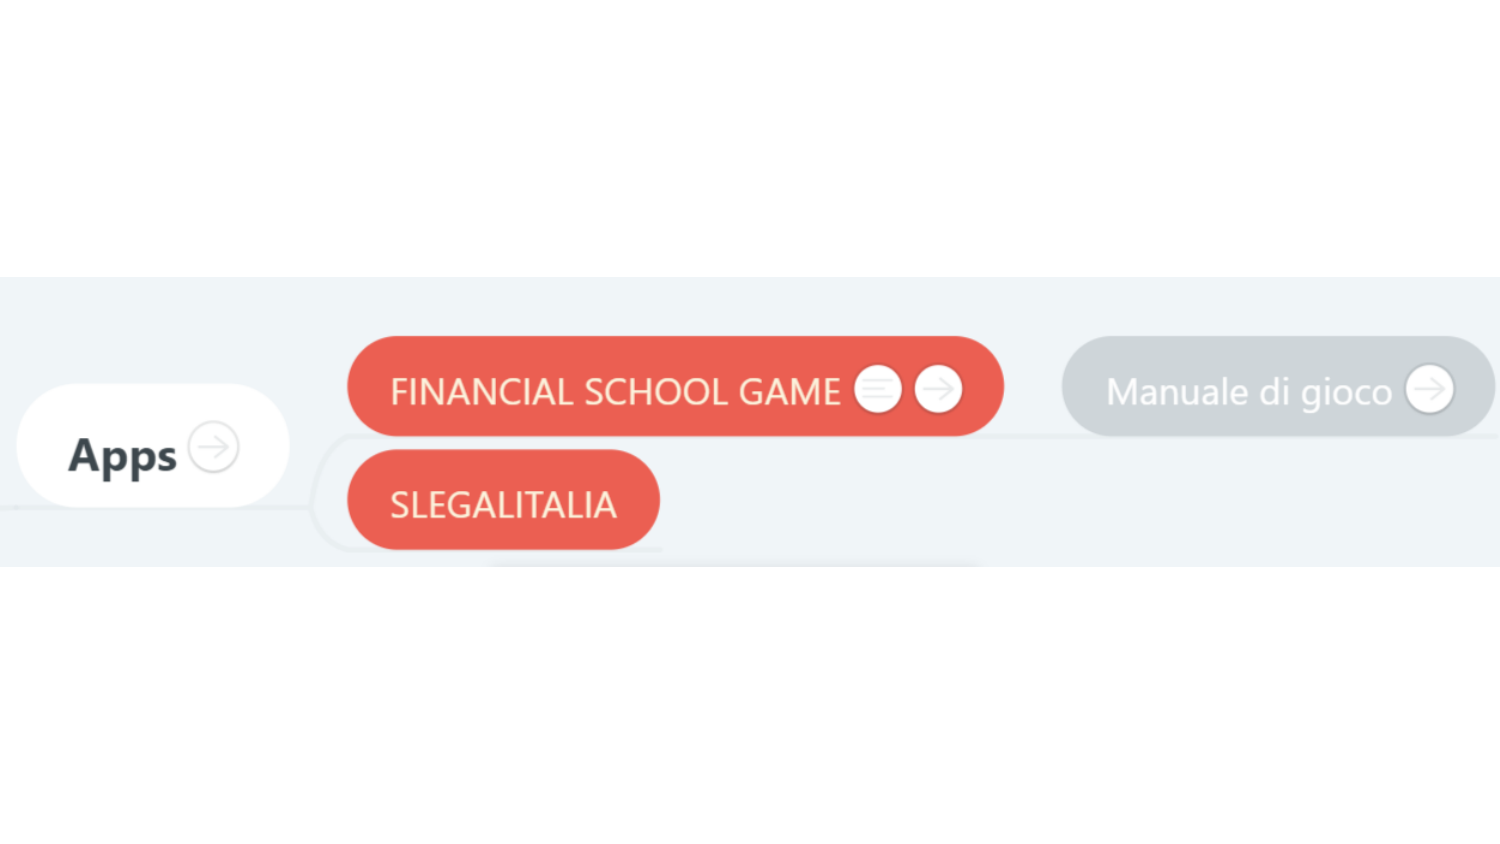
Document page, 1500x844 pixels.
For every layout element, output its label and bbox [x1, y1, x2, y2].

picture [0, 277, 1500, 567]
